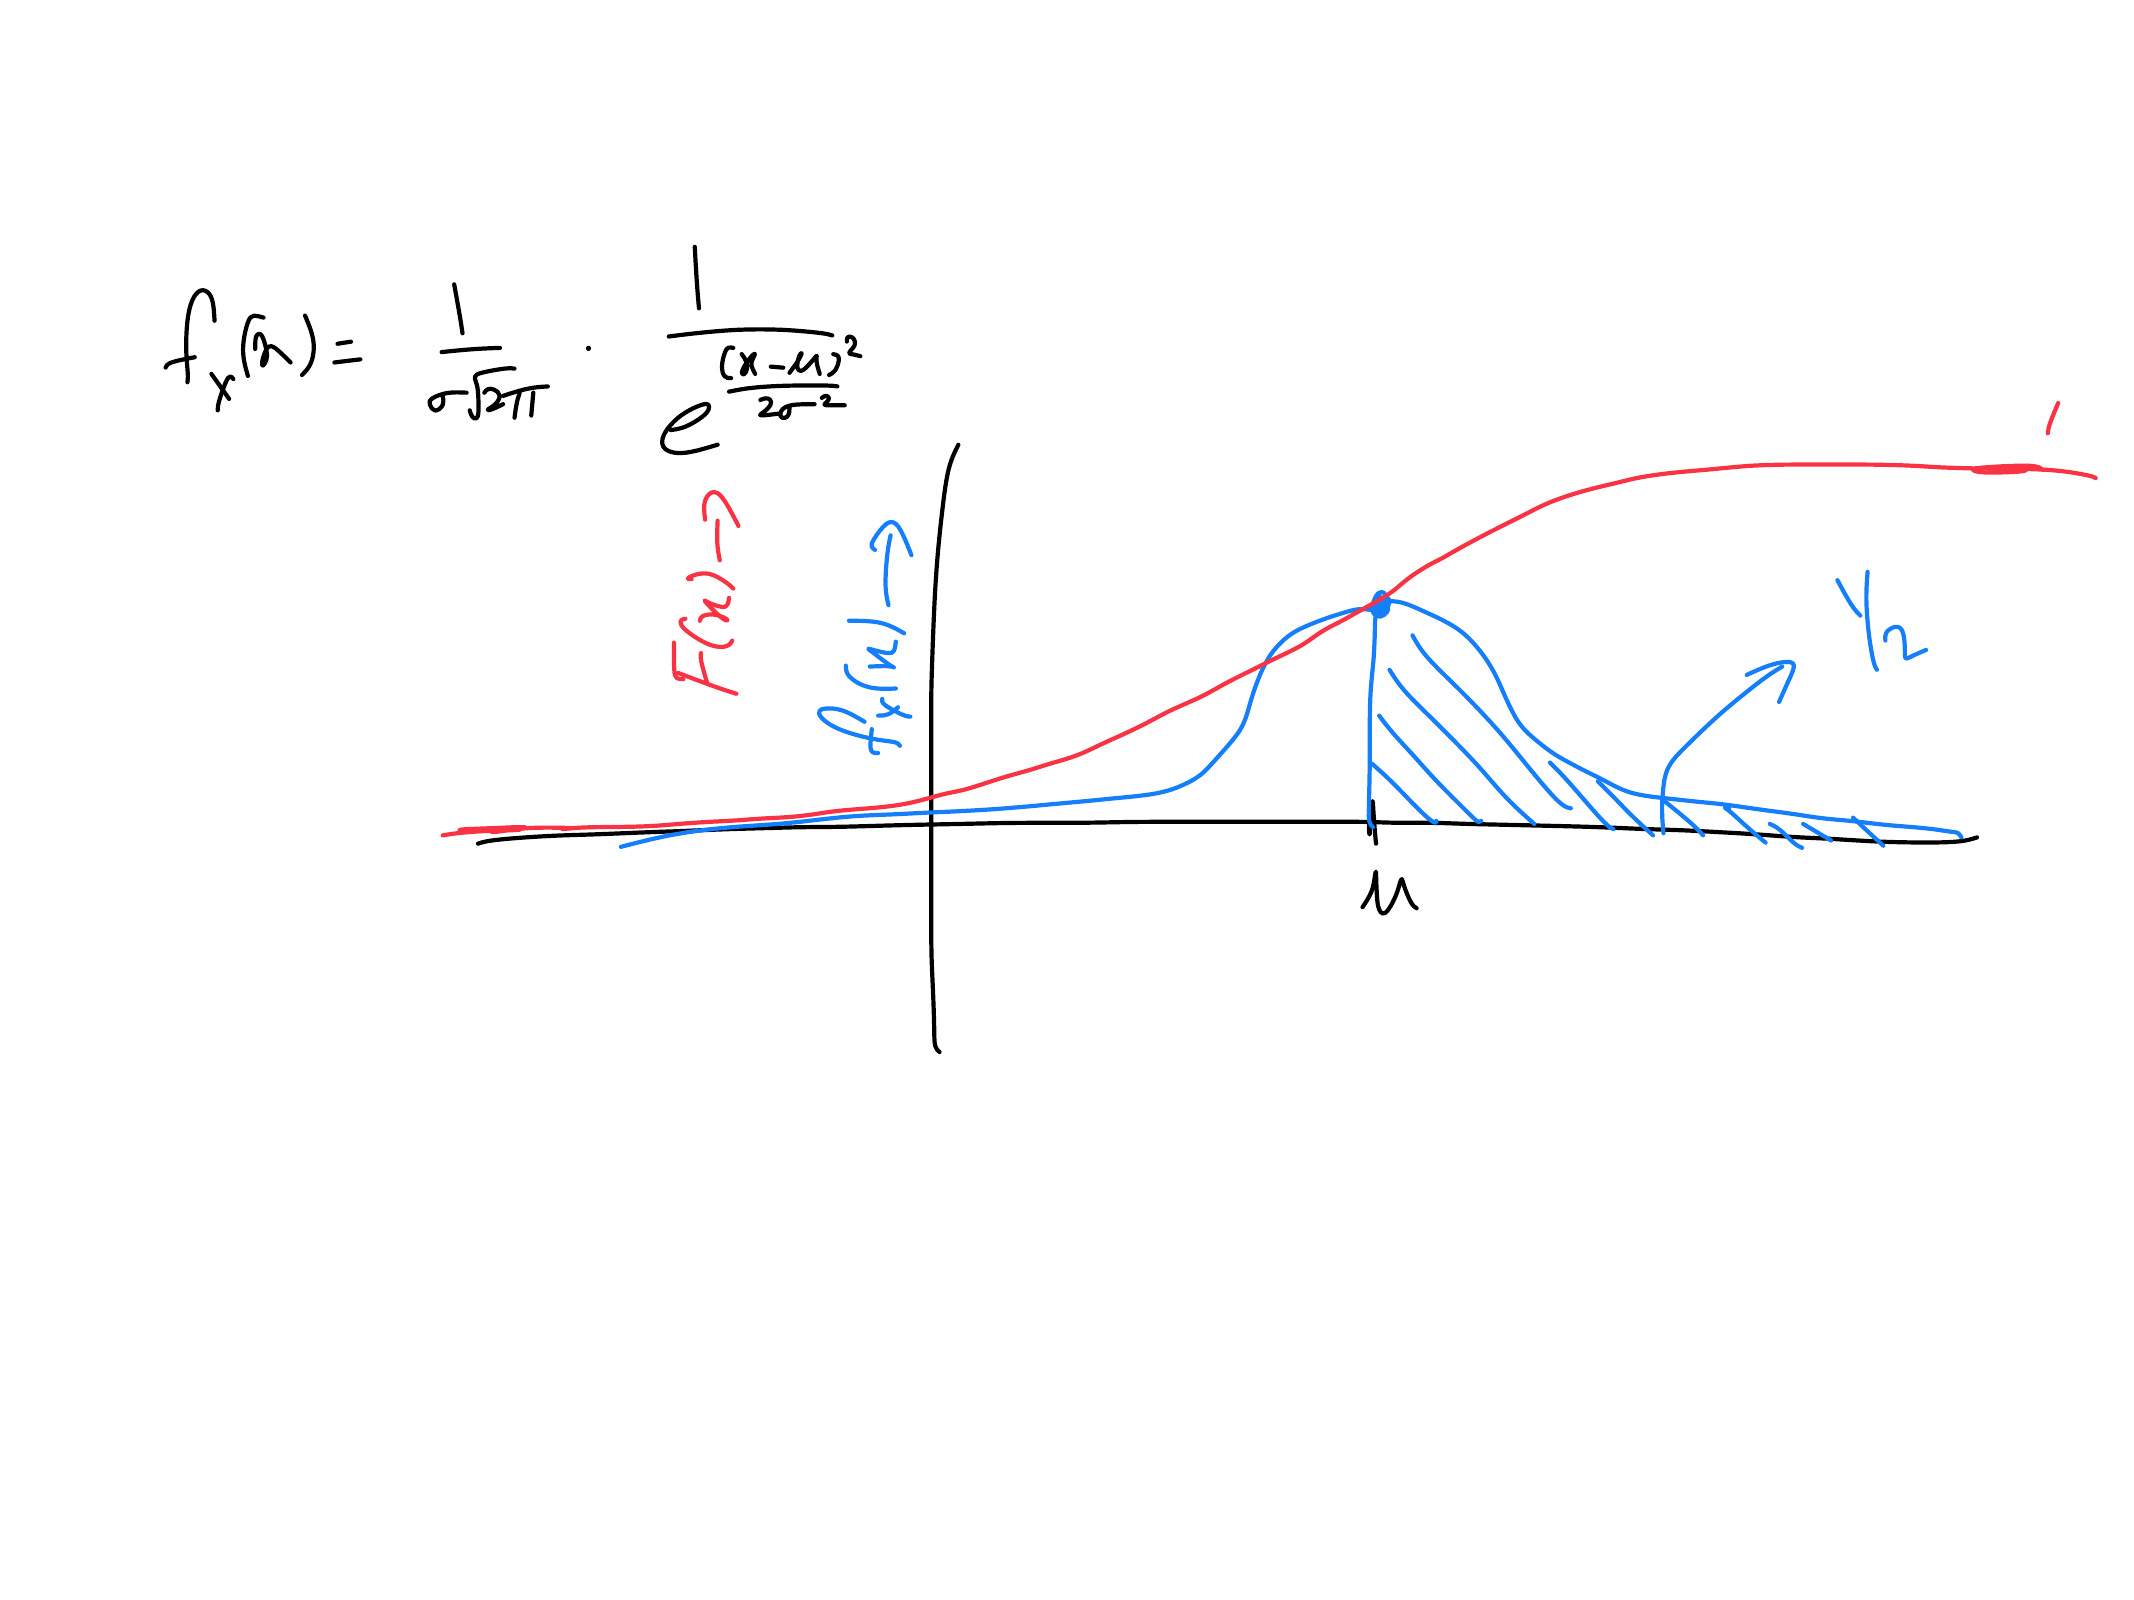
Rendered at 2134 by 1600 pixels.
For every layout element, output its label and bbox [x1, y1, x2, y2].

text_box [165, 246, 861, 454]
text_box [442, 402, 2097, 1053]
